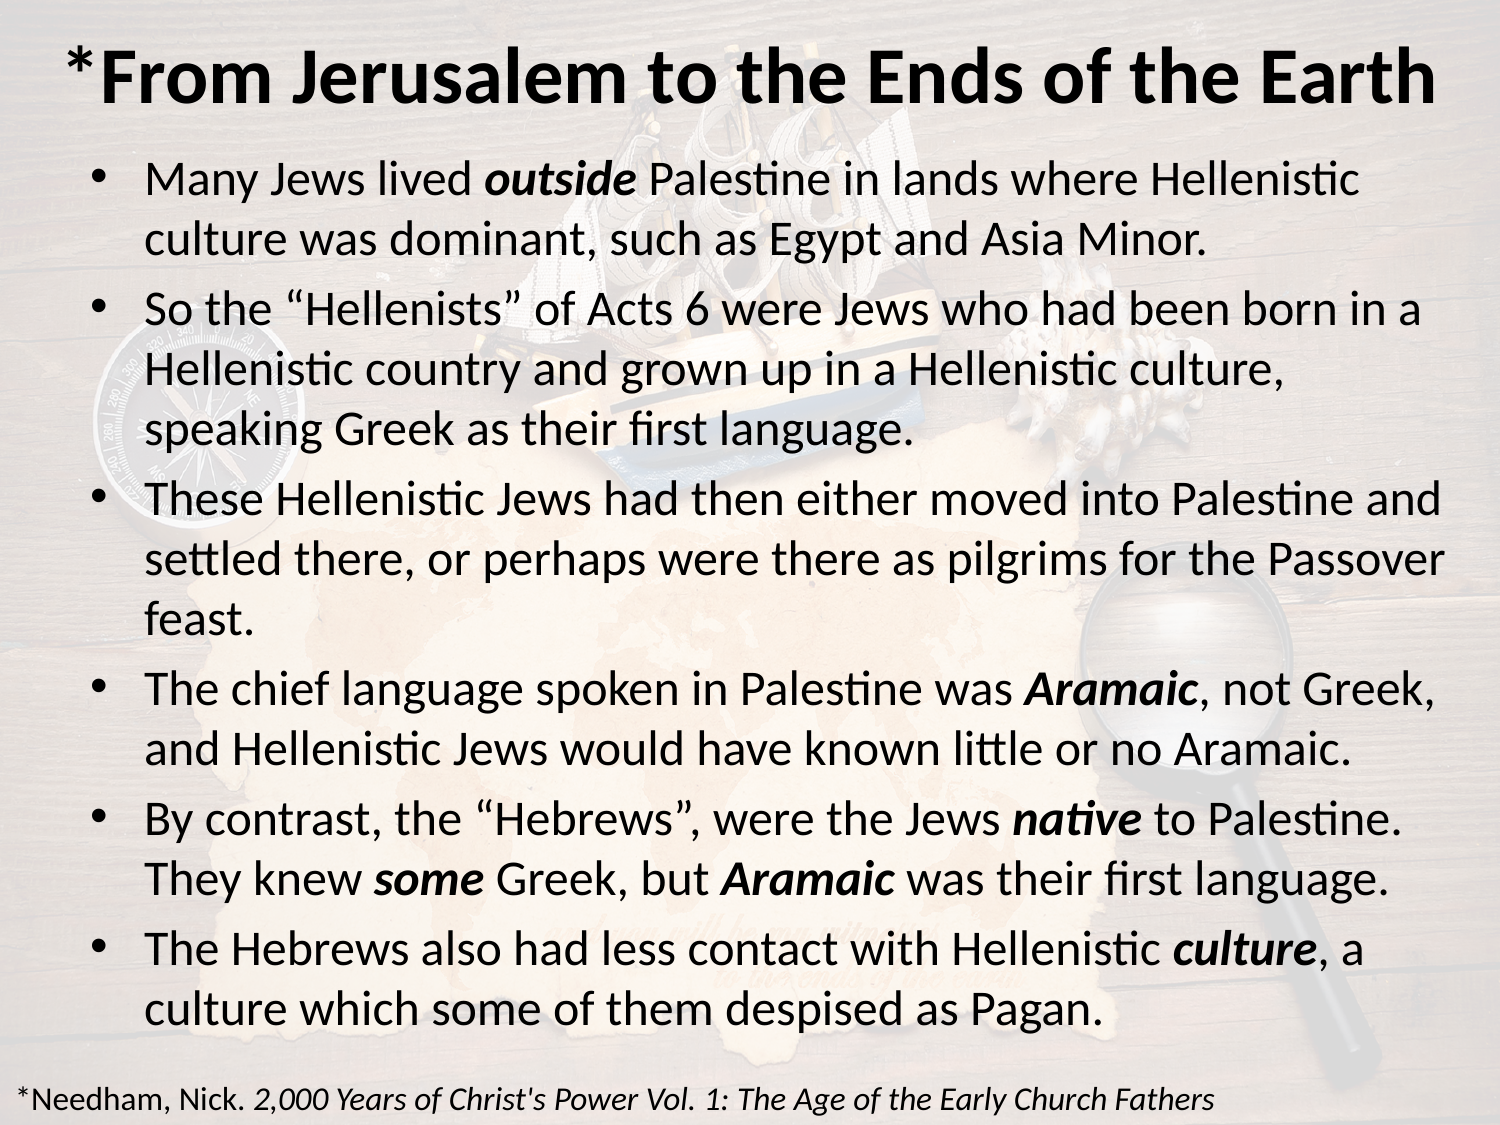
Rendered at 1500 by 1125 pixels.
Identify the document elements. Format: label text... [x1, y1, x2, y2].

text_box *Needham, Nick. 2,000 Years of Christ's Power Vol. 1: The Age of the Early Church Fathers [0, 1069, 1500, 1125]
list Many Jews lived outside Palestine in lands where Hellenistic culture was dominant, such as Egypt and Asia Minor. So the “Hellenists” of Acts 6 were Jews who had been born in a Hellenistic country and grown up in a Hellenistic culture, speaking Greek as their first language. These Hellenistic Jews had then either moved into Palestine and settled there, or perhaps were there as pilgrims for the Passover feast. The chief language spoken in Palestine was Aramaic, not Greek, and Hellenistic Jews would have known little or no Aramaic. By contrast, the “Hebrews”, were the Jews native to Palestine. They knew some Greek, but Aramaic was their first language. The Hebrews also had less contact with Hellenistic culture, a culture which some of them despised as Pagan. [75, 137, 1475, 1063]
title *From Jerusalem to the Ends of the Earth [0, 4, 1500, 138]
